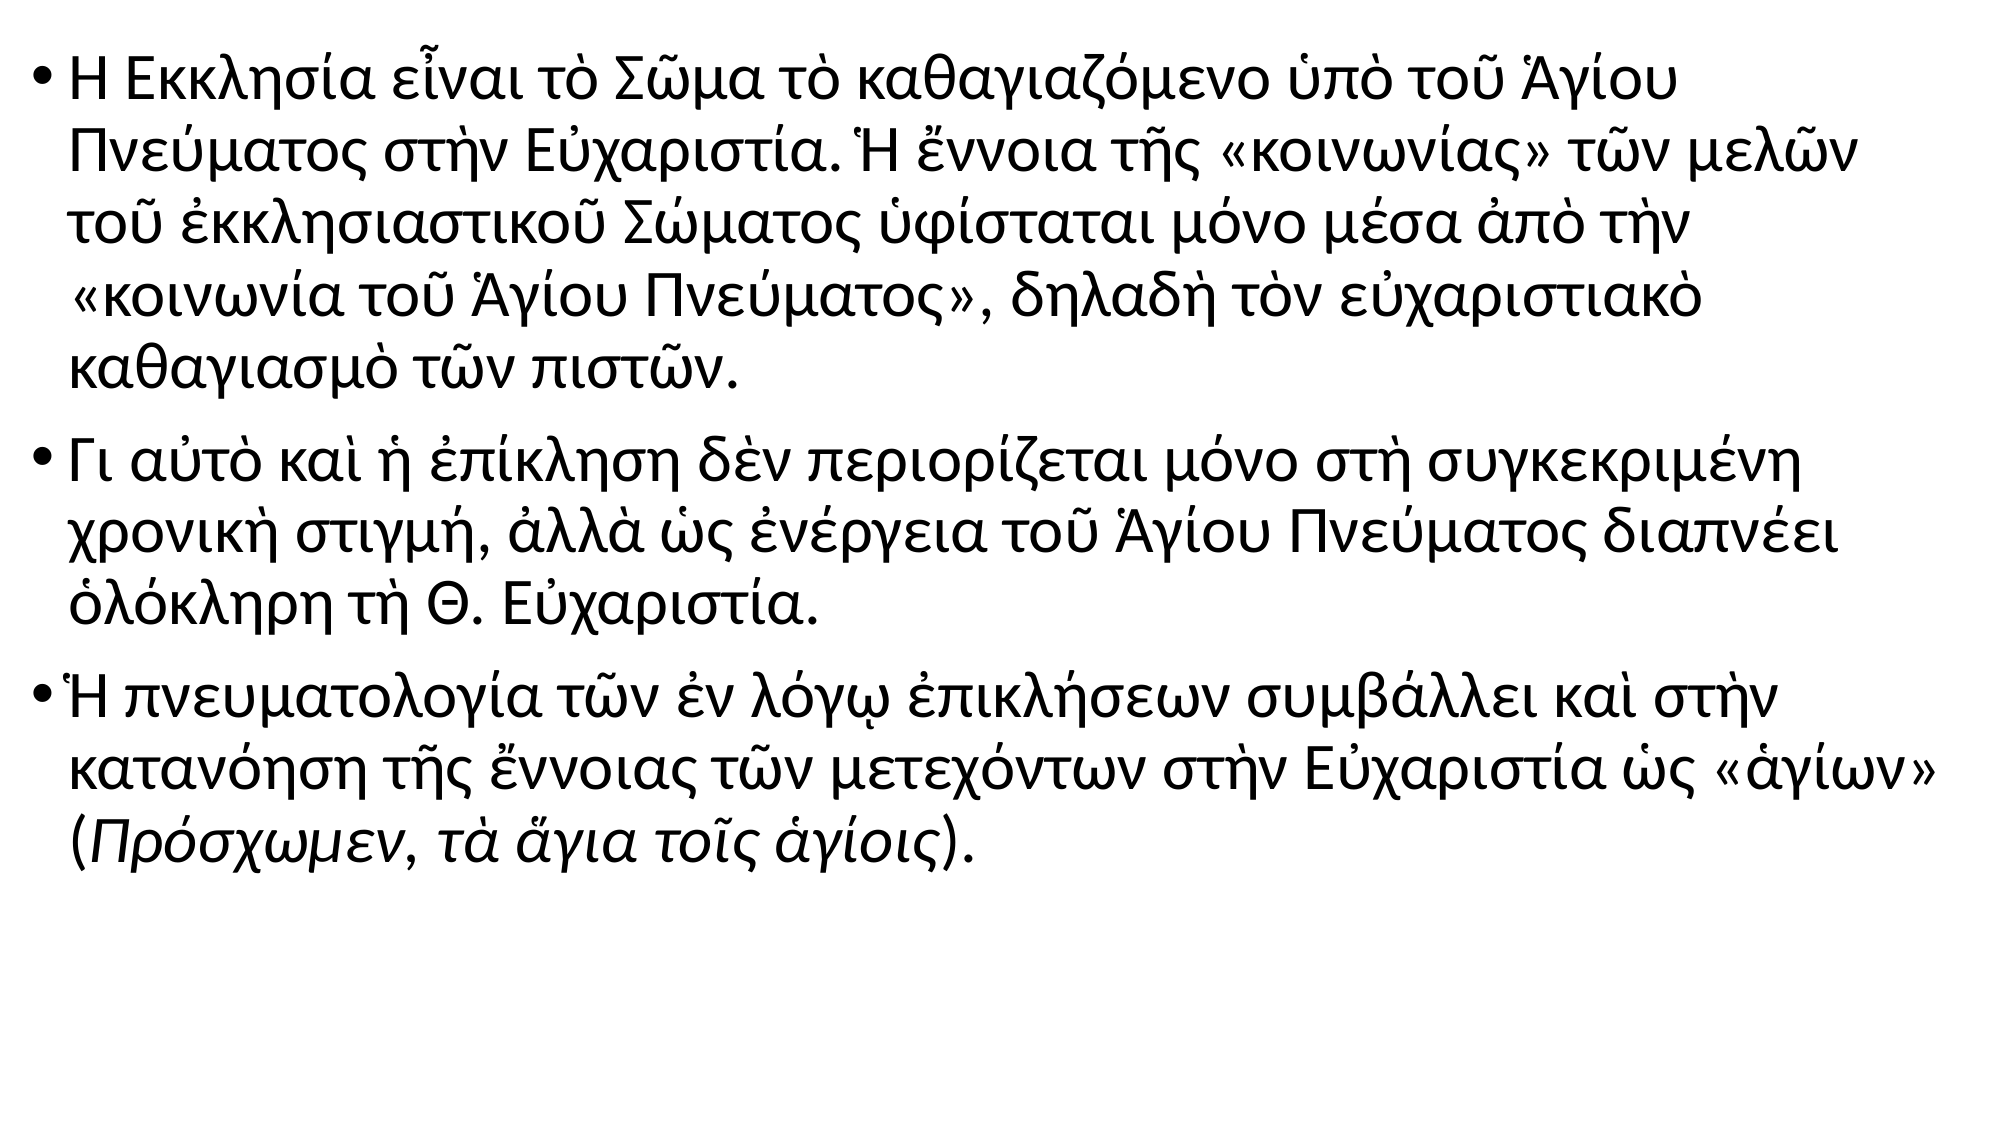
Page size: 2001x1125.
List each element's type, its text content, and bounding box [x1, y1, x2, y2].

list Ἡ Ἐκκλησία εἶναι τὸ Σῶμα τὸ καθαγιαζόμενο ὑπὸ τοῦ Ἁγίου Πνεύματος στὴν Εὐχαριστία. Ἡ ἔννοια τῆς «κοινωνίας» τῶν μελῶν τοῦ ἐκκλησιαστικοῦ Σώματος ὑφίσταται μόνο μέσα ἀπὸ τὴν «κοινωνία τοῦ Ἁγίου Πνεύματος», δηλαδὴ τὸν εὐχαριστιακὸ καθαγιασμὸ τῶν πιστῶν. Γι αὐτὸ καὶ ἡ ἐπίκληση δὲν περιορίζεται μόνο στὴ συγκεκριμένη χρονικὴ στιγμή, ἀλλὰ ὡς ἐνέργεια τοῦ Ἁγίου Πνεύματος διαπνέει ὁλόκληρη τὴ Θ. Εὐχαριστία. Ἡ πνευματολογία τῶν ἐν λόγῳ ἐπικλήσεων συμβάλλει καὶ στὴν κατανόηση τῆς ἔννοιας τῶν μετεχόντων στὴν Εὐχαριστία ὡς «ἁγίων» (Πρόσχωμεν, τὰ ἅγια τοῖς ἁγίοις). [15, 34, 1966, 1096]
